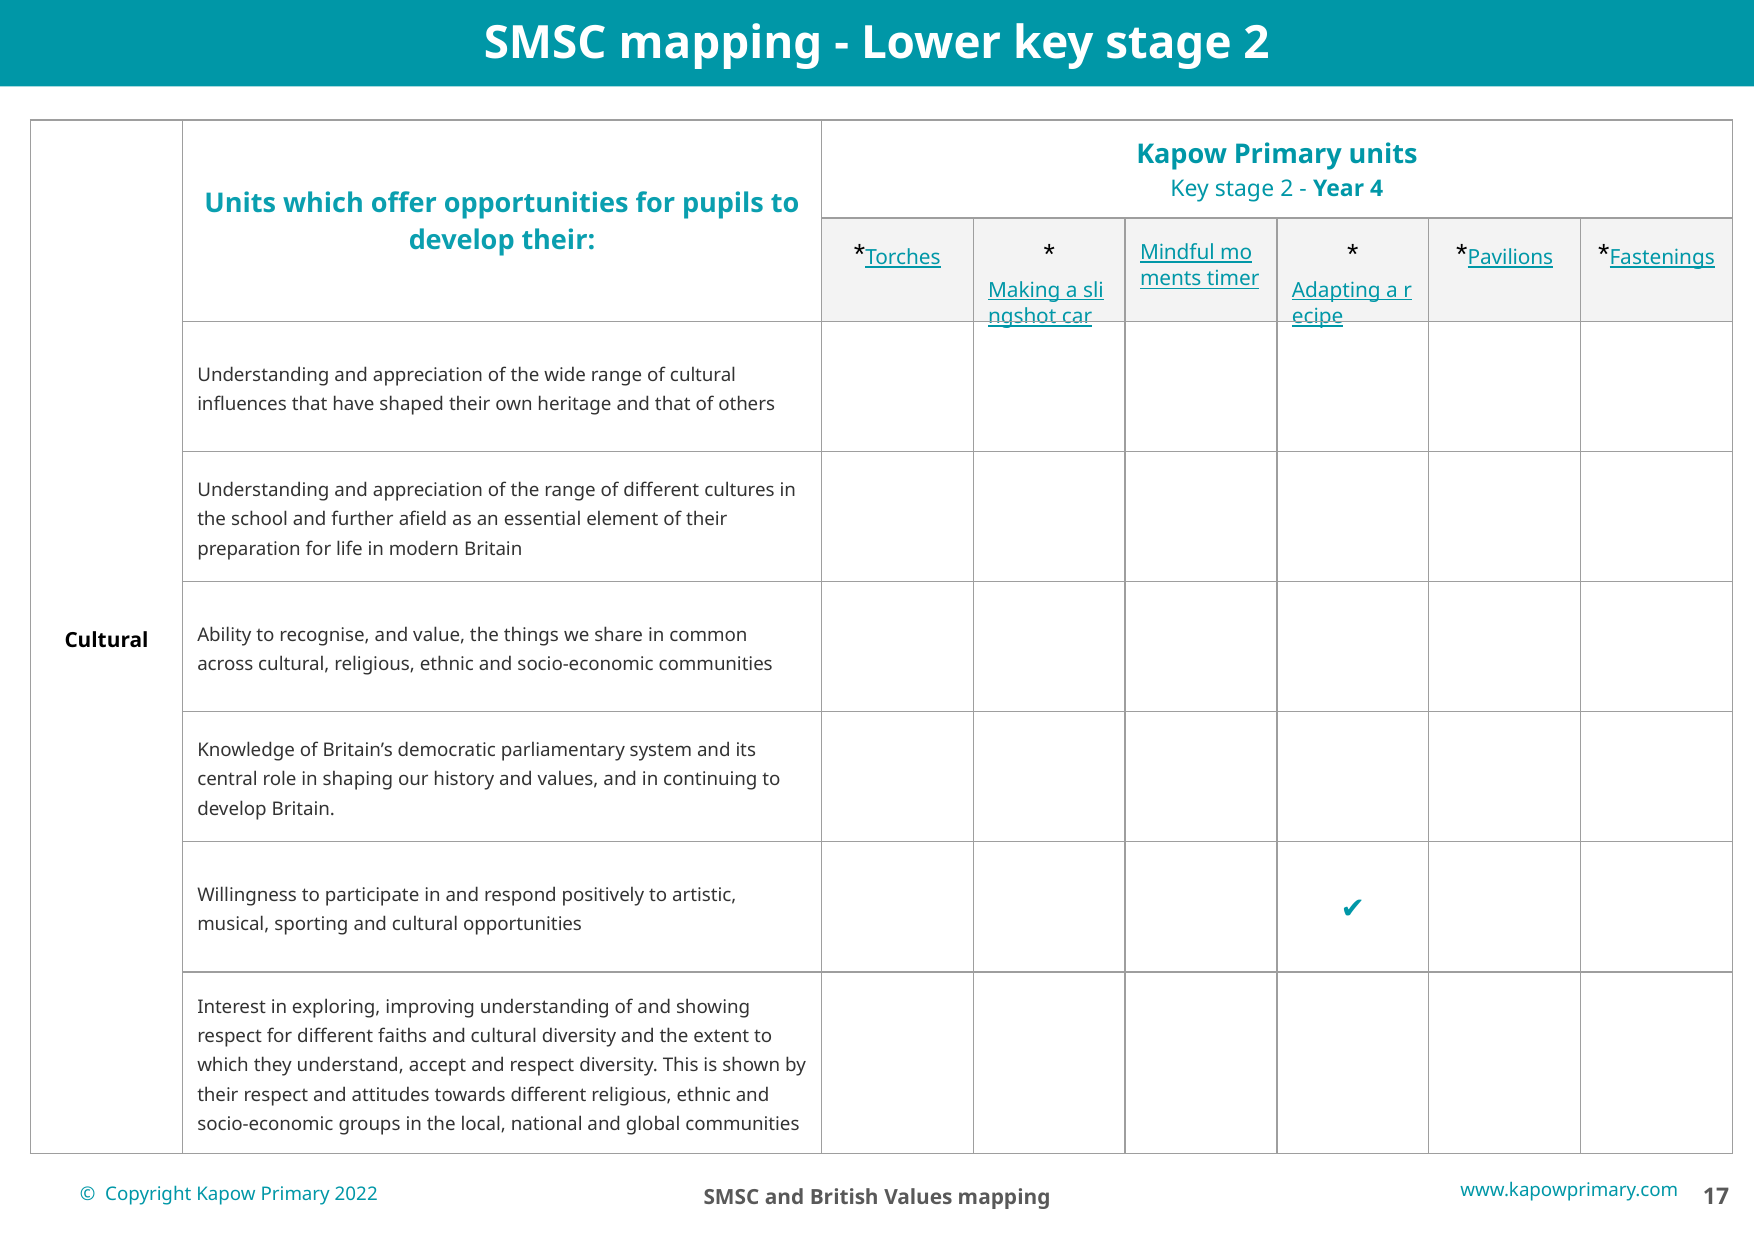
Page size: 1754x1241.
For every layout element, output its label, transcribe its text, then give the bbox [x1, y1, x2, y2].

slide_number ‹#› [1641, 1164, 1747, 1241]
table_cell ✔ [1278, 842, 1428, 971]
table_cell Understanding and appreciation of the range of different cultures in the school and further afield as an essential element of their preparation for life in modern Britain [183, 452, 821, 581]
table_cell [822, 973, 973, 1153]
table_cell Willingness to participate in and respond positively to artistic, musical, sporting and cultural opportunities [183, 842, 821, 971]
table_cell [974, 582, 1124, 711]
table_cell Mindful moments timer [1126, 219, 1276, 321]
table_cell *Fastenings [1581, 219, 1732, 321]
table_cell *Making a slingshot car [974, 219, 1124, 321]
table_cell [1581, 452, 1732, 581]
table_cell [1278, 712, 1428, 841]
table_cell [1126, 973, 1276, 1153]
table_cell [1581, 712, 1732, 841]
table_cell [822, 582, 973, 711]
table_cell [1278, 322, 1428, 451]
table_cell [1429, 973, 1580, 1153]
table_cell Interest in exploring, improving understanding of and showing respect for different faiths and cultural diversity and the extent to which they understand, accept and respect diversity. This is shown by their respect and attitudes towards different religious, ethnic and socio-economic groups in the local, national and global communities [183, 973, 821, 1153]
table_cell [1126, 582, 1276, 711]
table_cell [1581, 322, 1732, 451]
table_cell [1278, 582, 1428, 711]
table_cell [974, 712, 1124, 841]
table_cell [1278, 452, 1428, 581]
table_header Cultural [31, 121, 182, 1153]
table_cell [1429, 322, 1580, 451]
subtitle SMSC mapping - Lower key stage 2 [0, 0, 1754, 87]
table_header Kapow Primary units Key stage 2 - Year 4 [822, 121, 1732, 217]
table_cell [822, 842, 973, 971]
table_cell *Adapting a recipe [1278, 219, 1428, 321]
table_cell [974, 322, 1124, 451]
table_cell [822, 712, 973, 841]
table_cell [974, 842, 1124, 971]
table_cell *Torches [822, 219, 973, 321]
table_cell Understanding and appreciation of the wide range of cultural influences that have shaped their own heritage and that of others [183, 322, 821, 451]
table_cell [1429, 842, 1580, 971]
table_cell [822, 452, 973, 581]
table_cell [974, 973, 1124, 1153]
table_cell Knowledge of Britain’s democratic parliamentary system and its central role in shaping our history and values, and in continuing to develop Britain. [183, 712, 821, 841]
table_cell *Pavilions [1429, 219, 1580, 321]
table_cell [1126, 452, 1276, 581]
table_cell [1581, 842, 1732, 971]
table_cell [1429, 582, 1580, 711]
table_cell [1581, 582, 1732, 711]
table_cell [1278, 973, 1428, 1153]
table_cell [1126, 712, 1276, 841]
table_cell [1429, 712, 1580, 841]
table_header Units which offer opportunities for pupils to develop their: [183, 121, 821, 321]
table_cell [974, 452, 1124, 581]
table_cell [822, 322, 973, 451]
table_cell [1429, 452, 1580, 581]
table_cell [1581, 973, 1732, 1153]
table_cell [1126, 322, 1276, 451]
subtitle SMSC and British Values mapping [578, 1168, 1176, 1214]
table_cell [1126, 842, 1276, 971]
table_cell Ability to recognise, and value, the things we share in common across cultural, religious, ethnic and socio-economic communities [183, 582, 821, 711]
